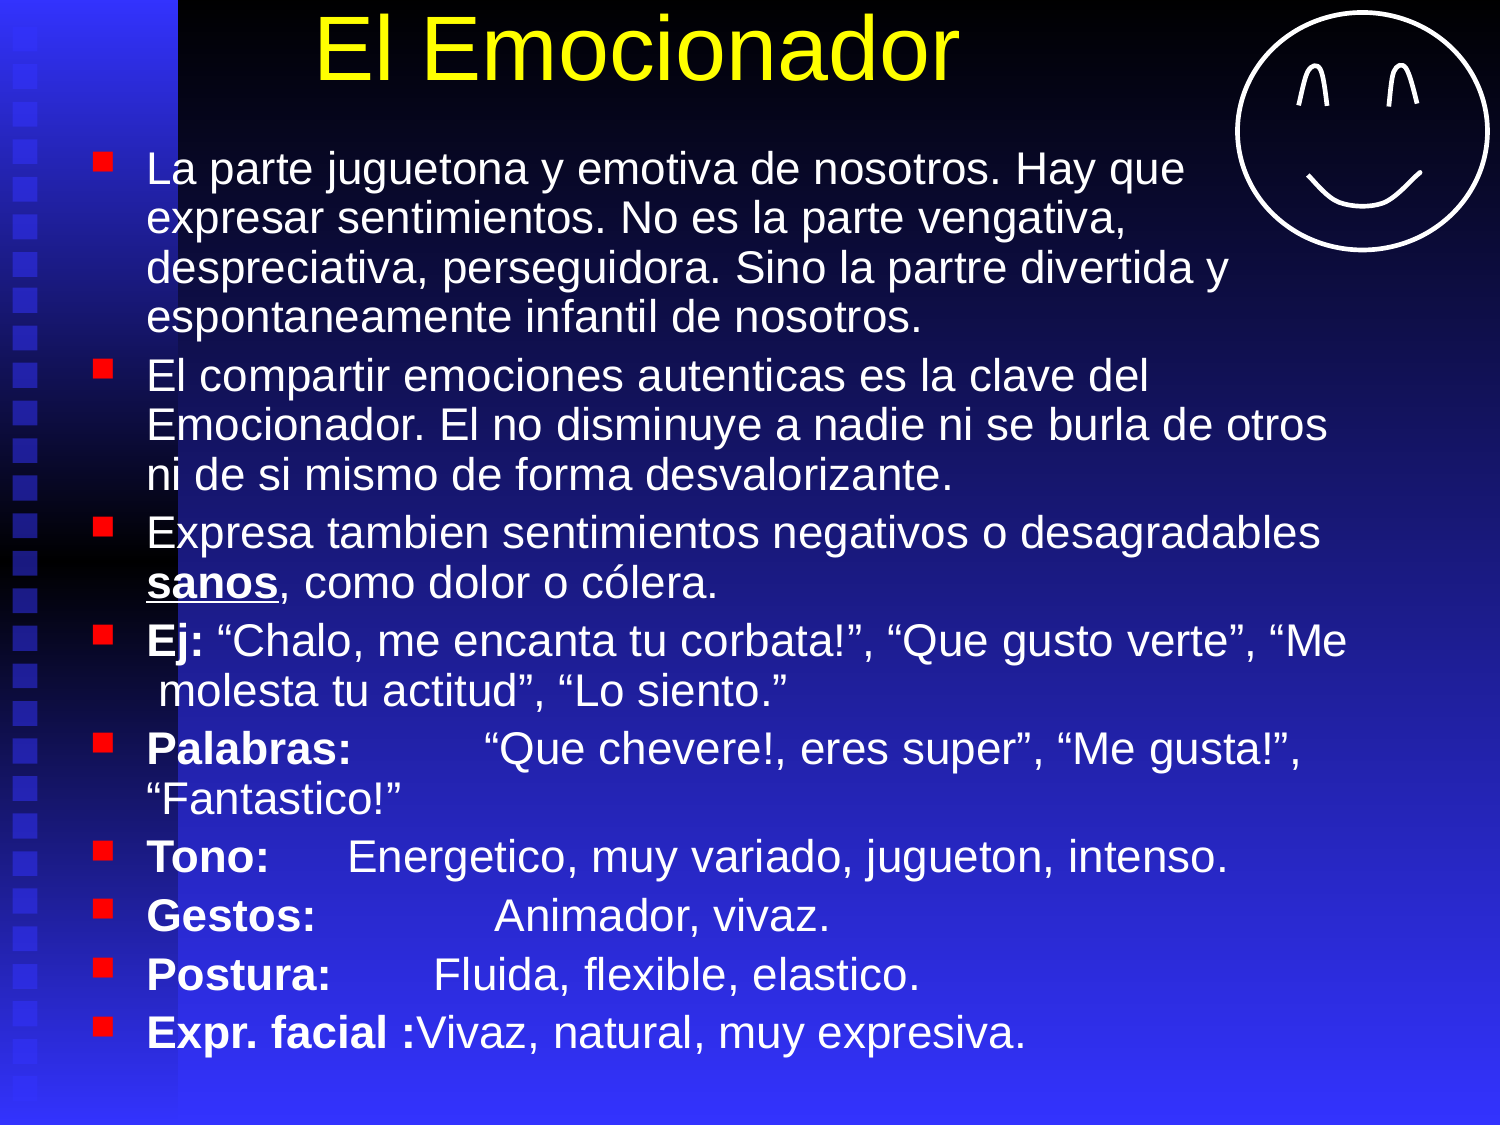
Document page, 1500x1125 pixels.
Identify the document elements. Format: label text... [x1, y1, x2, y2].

title El Emocionador [0, 0, 1276, 138]
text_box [1237, 12, 1488, 251]
list La parte juguetona y emotiva de nosotros. Hay que expresar sentimientos. No es la parte vengativa, despreciativa, perseguidora. Sino la partre divertida y espontaneamente infantil de nosotros. El compartir emociones autenticas es la clave del Emocionador. El no disminuye a nadie ni se burla de otros ni de si mismo de forma desvalorizante. Expresa tambien sentimientos negativos o desagradables sanos, como dolor o cólera. Ej: “Chalo, me encanta tu corbata!”, “Que gusto verte”, “Me molesta tu actitud”, “Lo siento.” Palabras: “Que chevere!, eres super”, “Me gusta!”, “Fantastico!” Tono: Energetico, muy variado, jugueton, intenso. Gestos: Animador, vivaz. Postura: Fluida, flexible, elastico. Expr. facial :Vivaz, natural, muy expresiva. [74, 137, 1376, 863]
